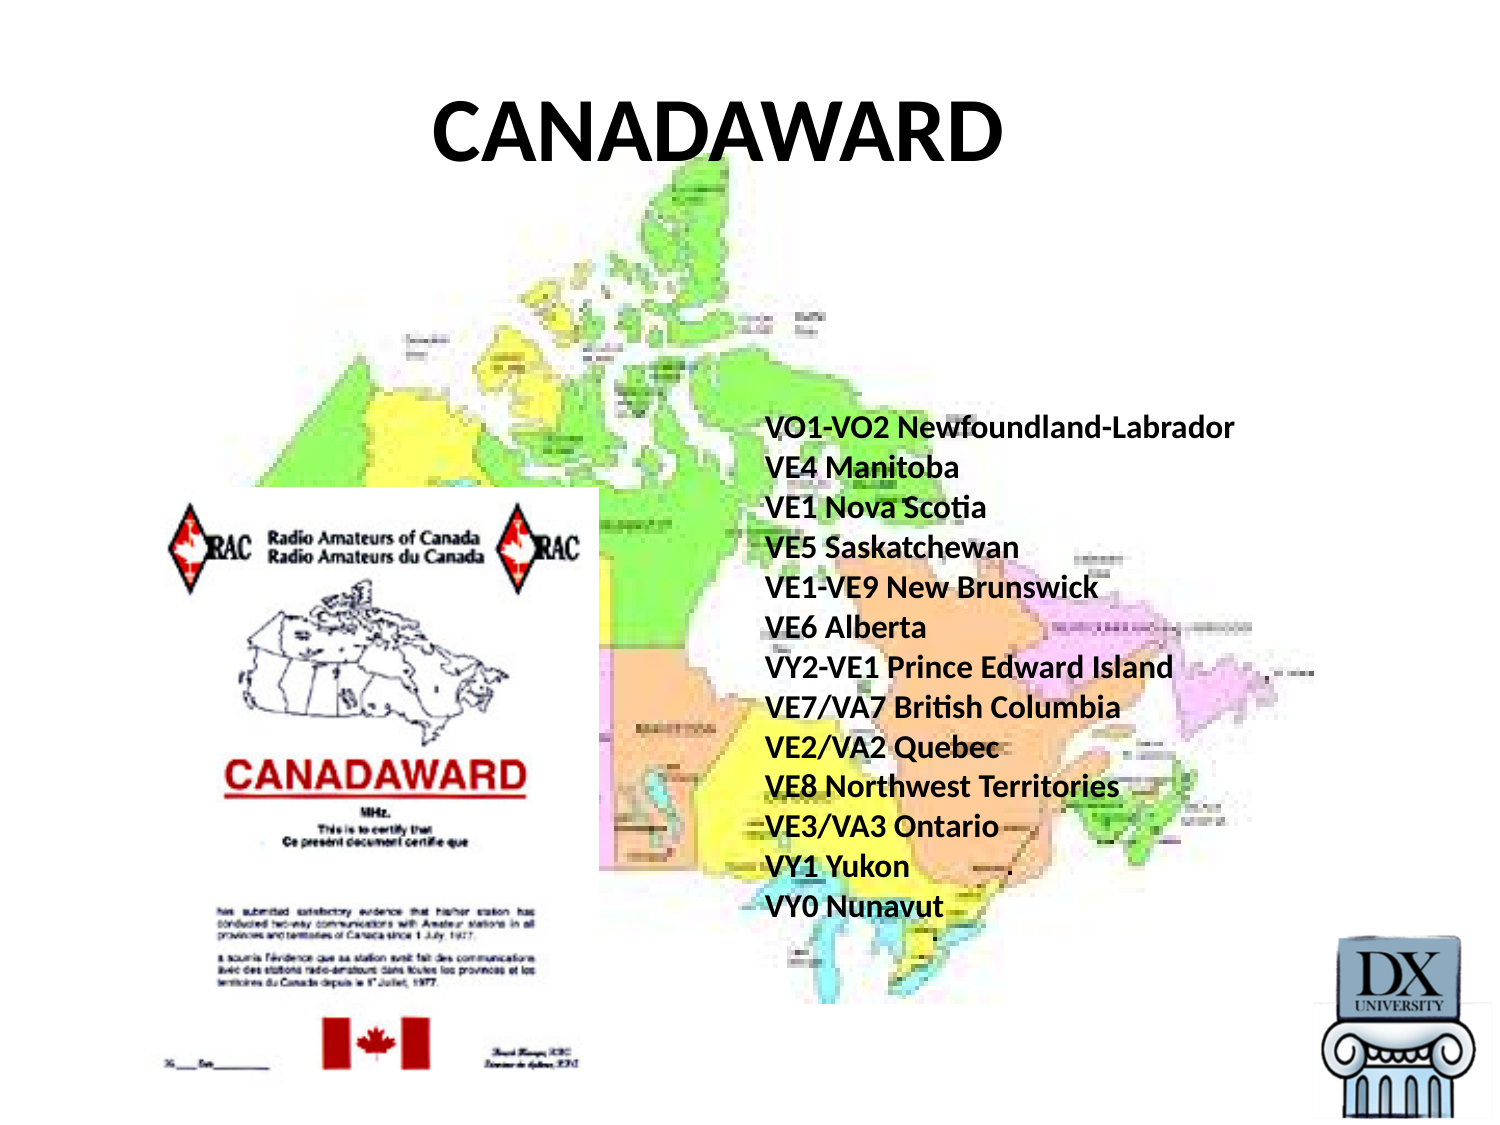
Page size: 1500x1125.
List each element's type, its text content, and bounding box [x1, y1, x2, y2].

text_box CANADAWARD [274, 62, 1163, 151]
picture [149, 153, 1500, 1125]
